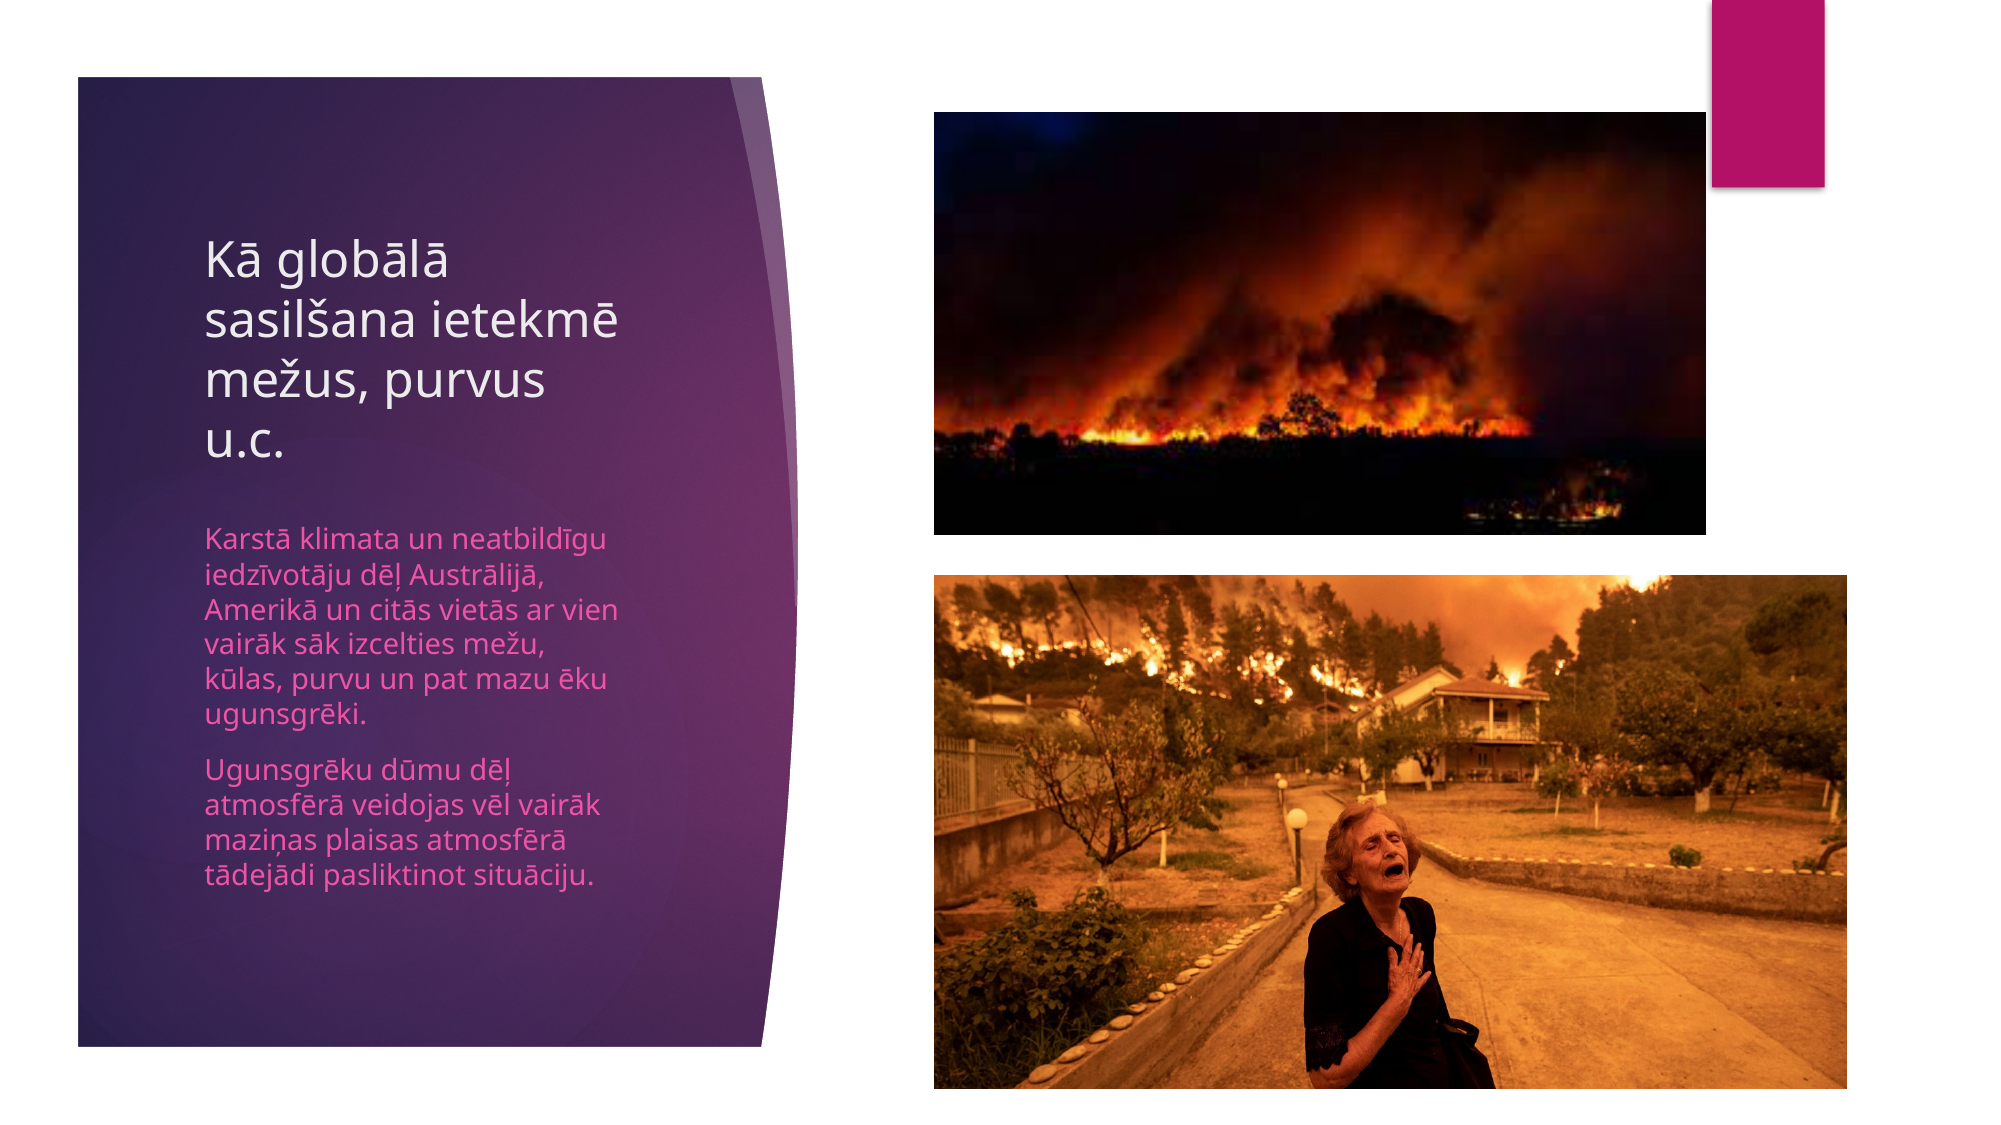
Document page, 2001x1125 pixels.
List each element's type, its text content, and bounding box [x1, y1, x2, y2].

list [934, 112, 1706, 535]
picture [934, 575, 1847, 1089]
title Kā globālā sasilšana ietekmē mežus, purvus u.c. [189, 212, 648, 475]
list Karstā klimata un neatbildīgu iedzīvotāju dēļ Austrālijā, Amerikā un citās vietās ar vien vairāk sāk izcelties mežu, kūlas, purvu un pat mazu ēku ugunsgrēki. Ugunsgrēku dūmu dēļ atmosfērā veidojas vēl vairāk maziņas plaisas atmosfērā tādejādi pasliktinot situāciju. [189, 513, 648, 989]
